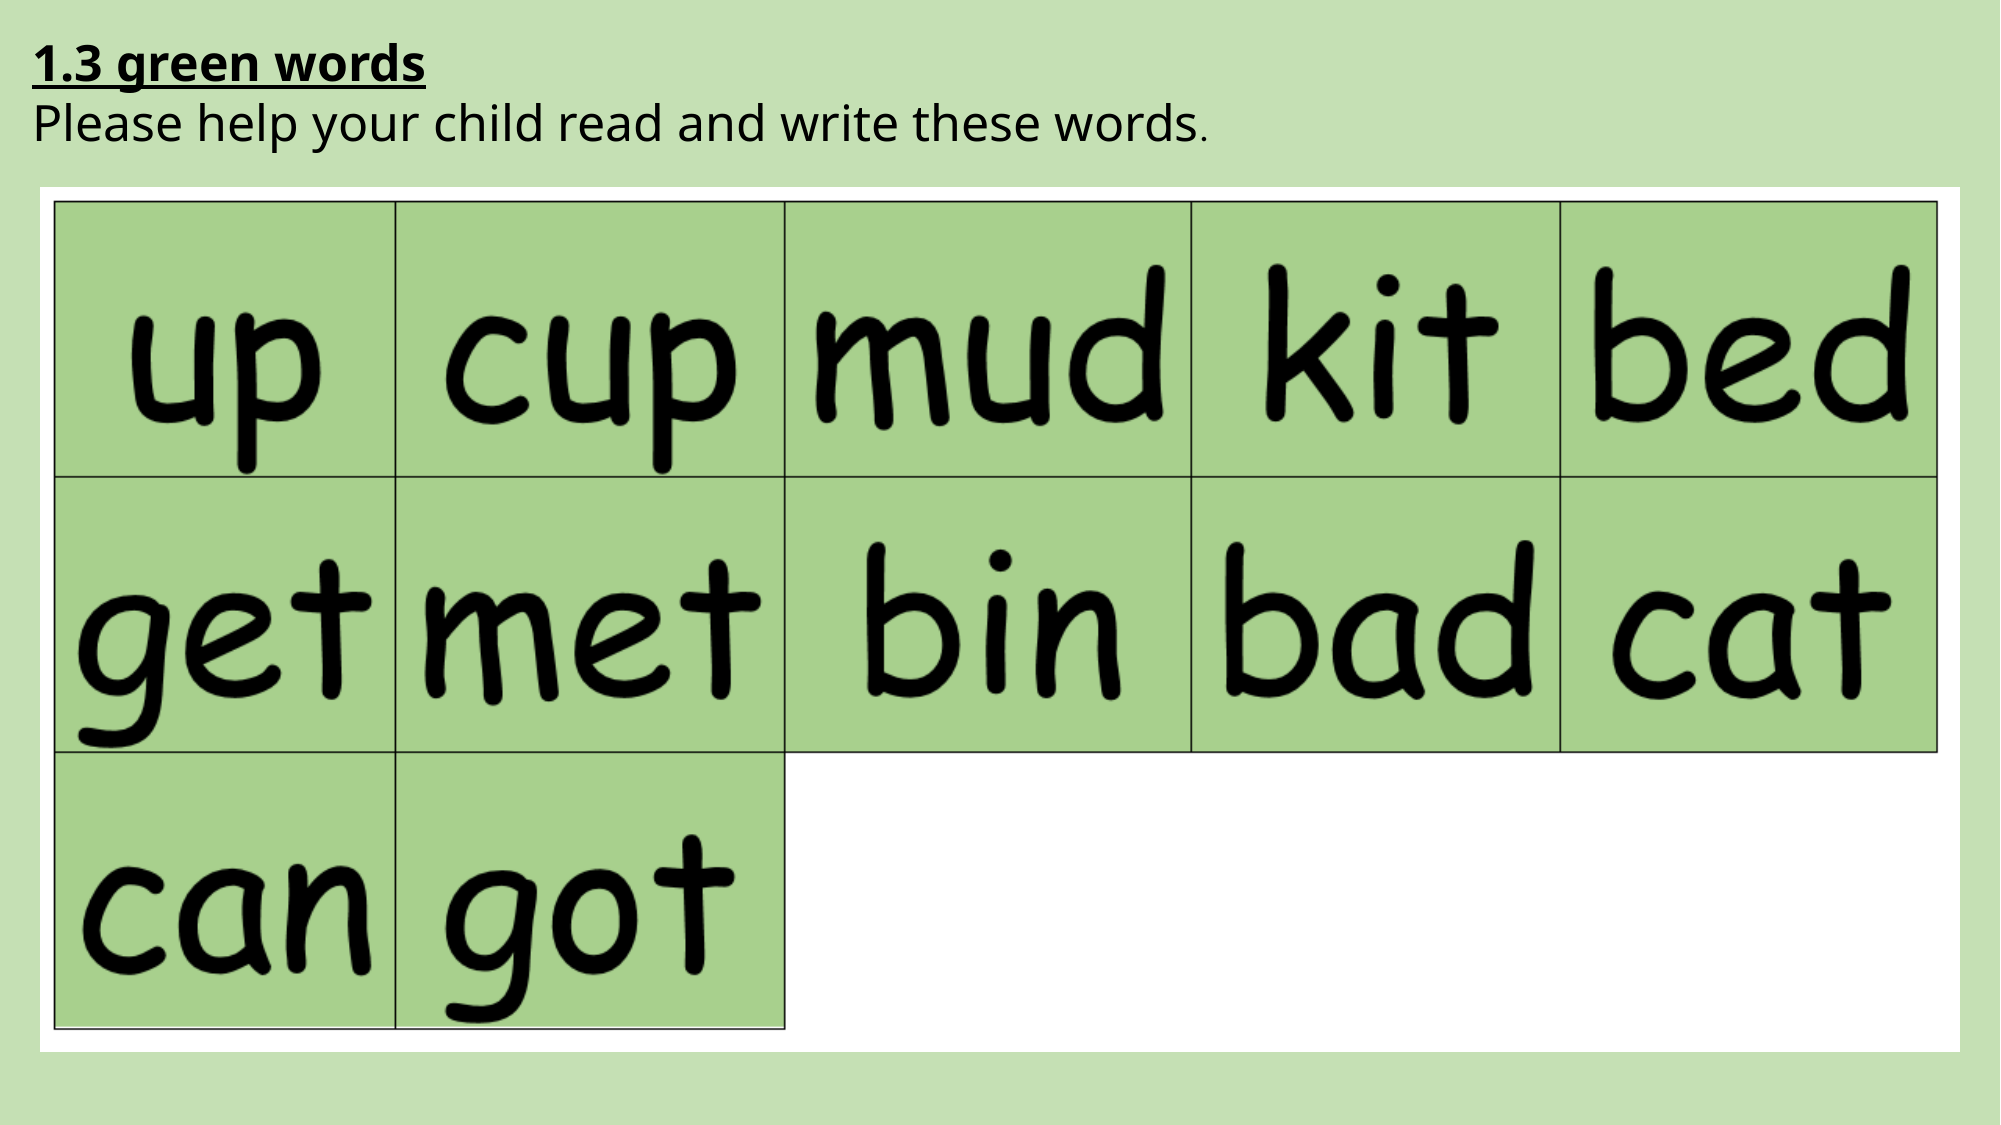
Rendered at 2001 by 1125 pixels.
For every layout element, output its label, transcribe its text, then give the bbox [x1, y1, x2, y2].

picture [40, 187, 1960, 1053]
text_box 1.3 green words Please help your child read and write these words. [17, 24, 1582, 204]
